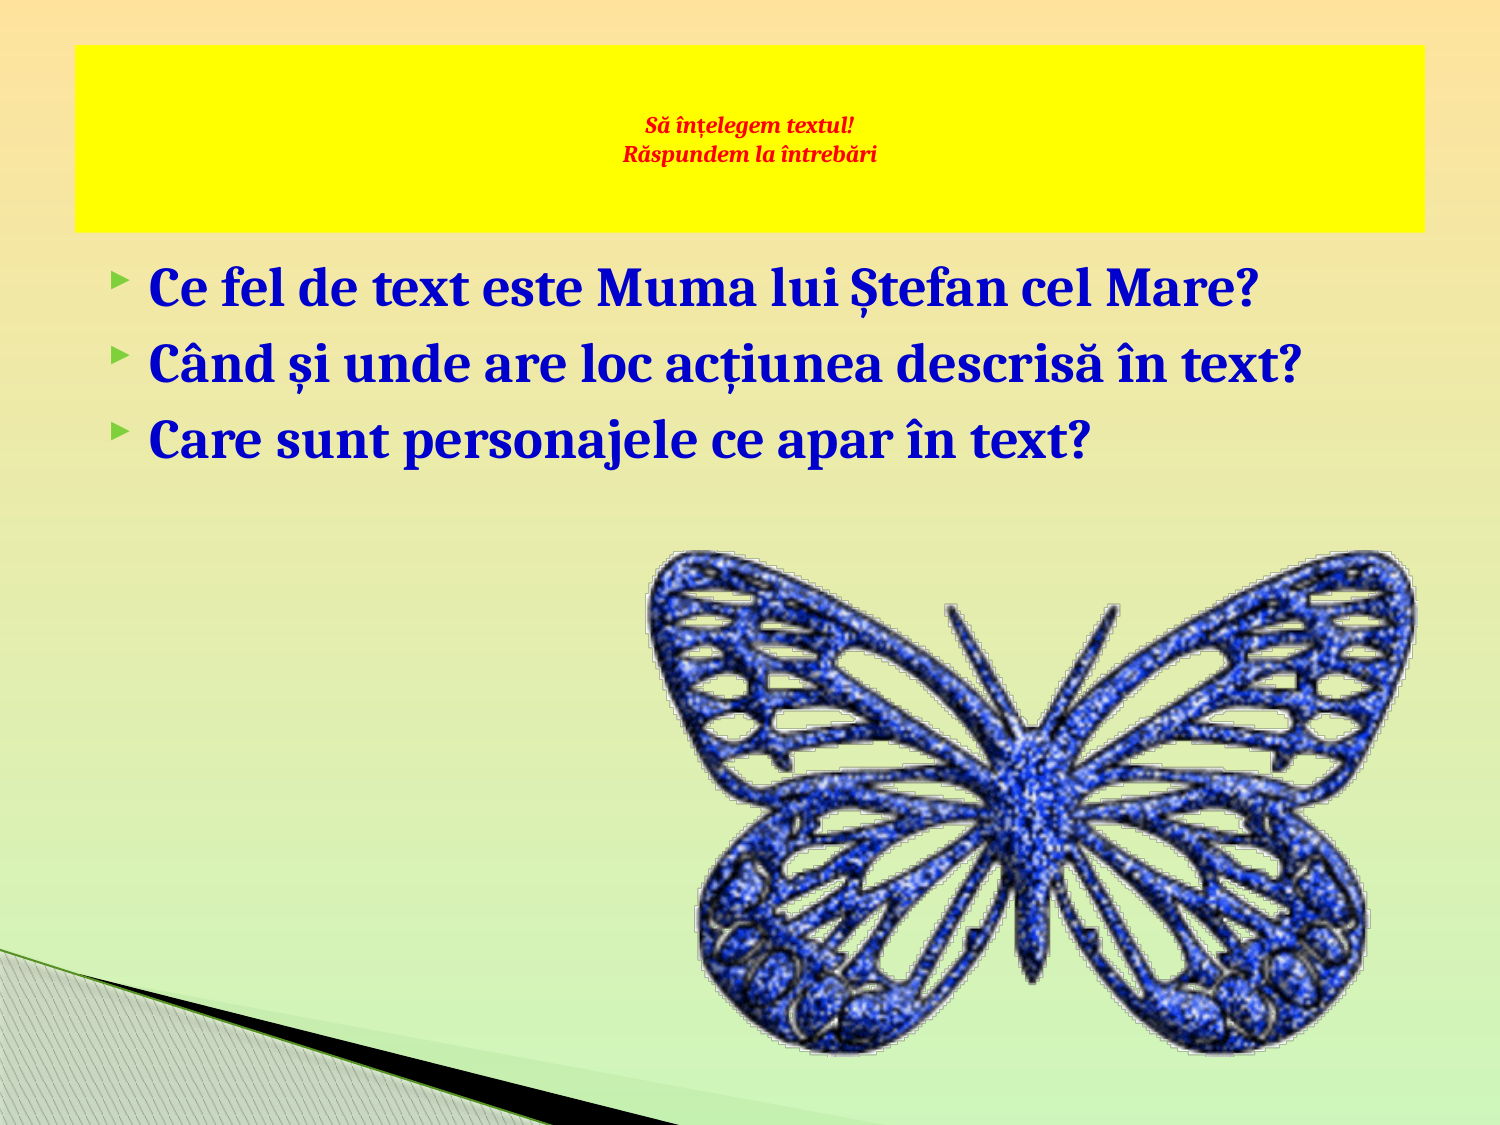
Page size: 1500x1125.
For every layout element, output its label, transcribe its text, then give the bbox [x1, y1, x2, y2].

list Ce fel de text este Muma lui Ștefan cel Mare? Când și unde are loc acțiunea descrisă în text? Care sunt personajele ce apar în text? [74, 242, 1426, 986]
title Să înțelegem textul! Răspundem la întrebări [75, 45, 1425, 233]
picture [644, 550, 1419, 1058]
